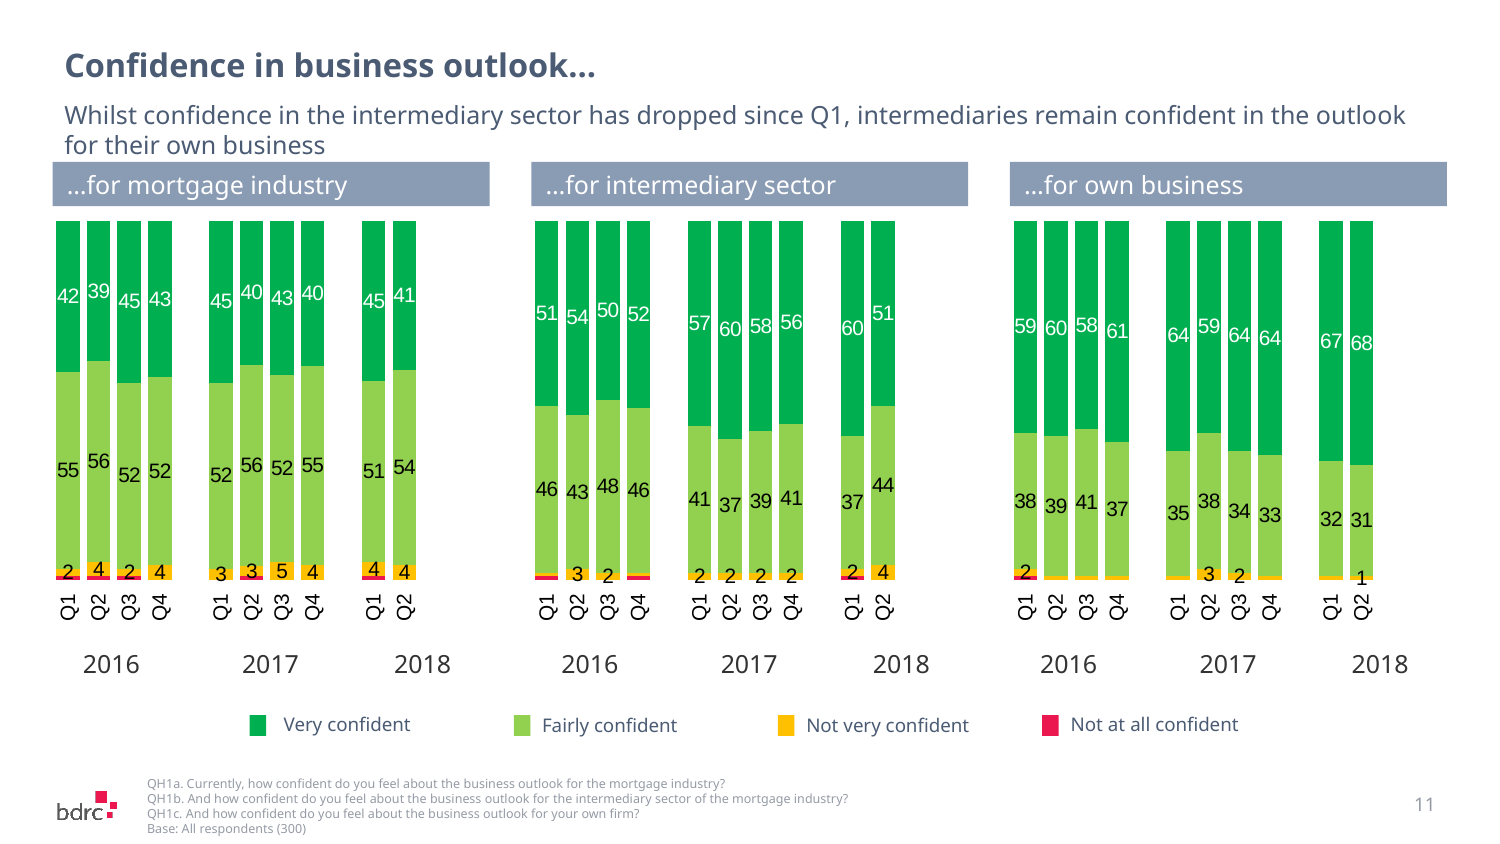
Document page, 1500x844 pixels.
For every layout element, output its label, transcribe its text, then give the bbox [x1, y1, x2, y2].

picture [53, 788, 119, 823]
text_box …for own business [1009, 161, 1447, 207]
text_box …for intermediary sector [531, 161, 969, 207]
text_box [249, 705, 1251, 745]
text_box …for mortgage industry [52, 161, 490, 207]
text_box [531, 221, 969, 692]
title Confidence in business outlook… [53, 43, 1447, 91]
list Whilst confidence in the intermediary sector has dropped since Q1, intermediaries remain confident in the outlook for their own business [53, 94, 1447, 139]
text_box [1009, 221, 1447, 692]
footer QH1a. Currently, how confident do you feel about the business outlook for the mortgage industry? QH1b. And how confident do you feel about the business outlook for the intermediary sector of the mortgage industry? QH1c. And how confident do you feel about the business outlook for your own firm? Base: All respondents (300) [135, 788, 1329, 824]
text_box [52, 221, 490, 692]
slide_number 11 [1340, 788, 1447, 824]
